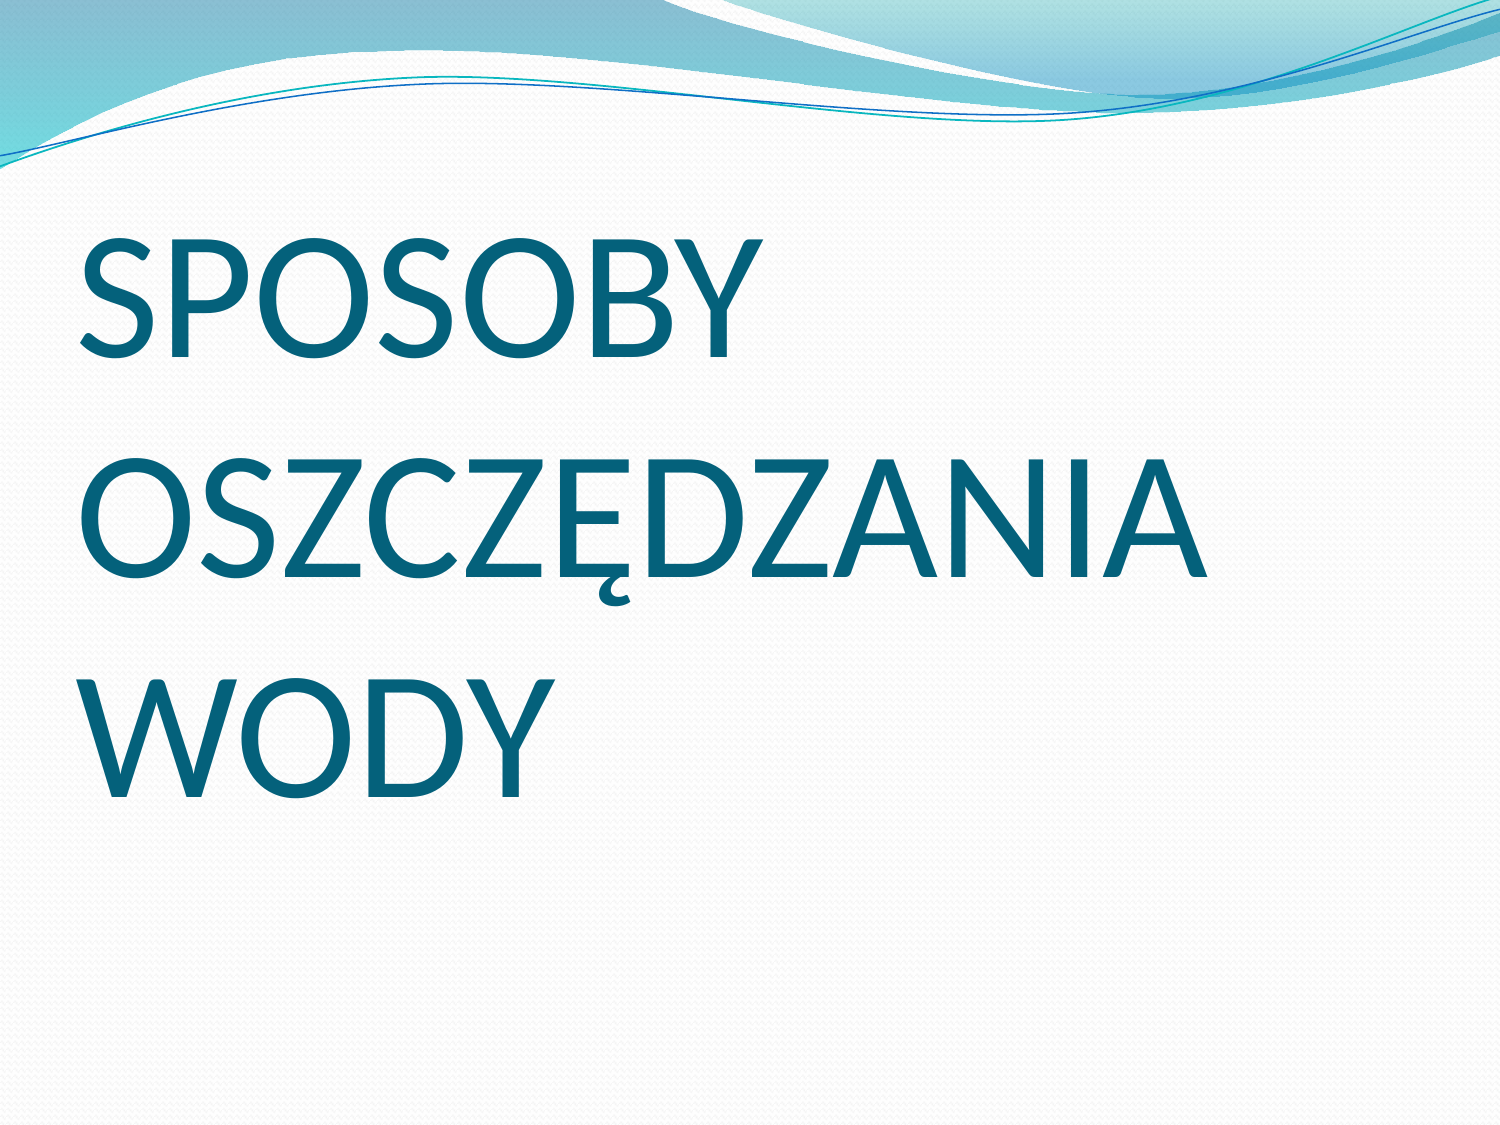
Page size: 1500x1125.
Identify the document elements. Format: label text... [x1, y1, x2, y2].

title SPOSOBY OSZCZĘDZANIA WODY [75, 0, 1425, 835]
